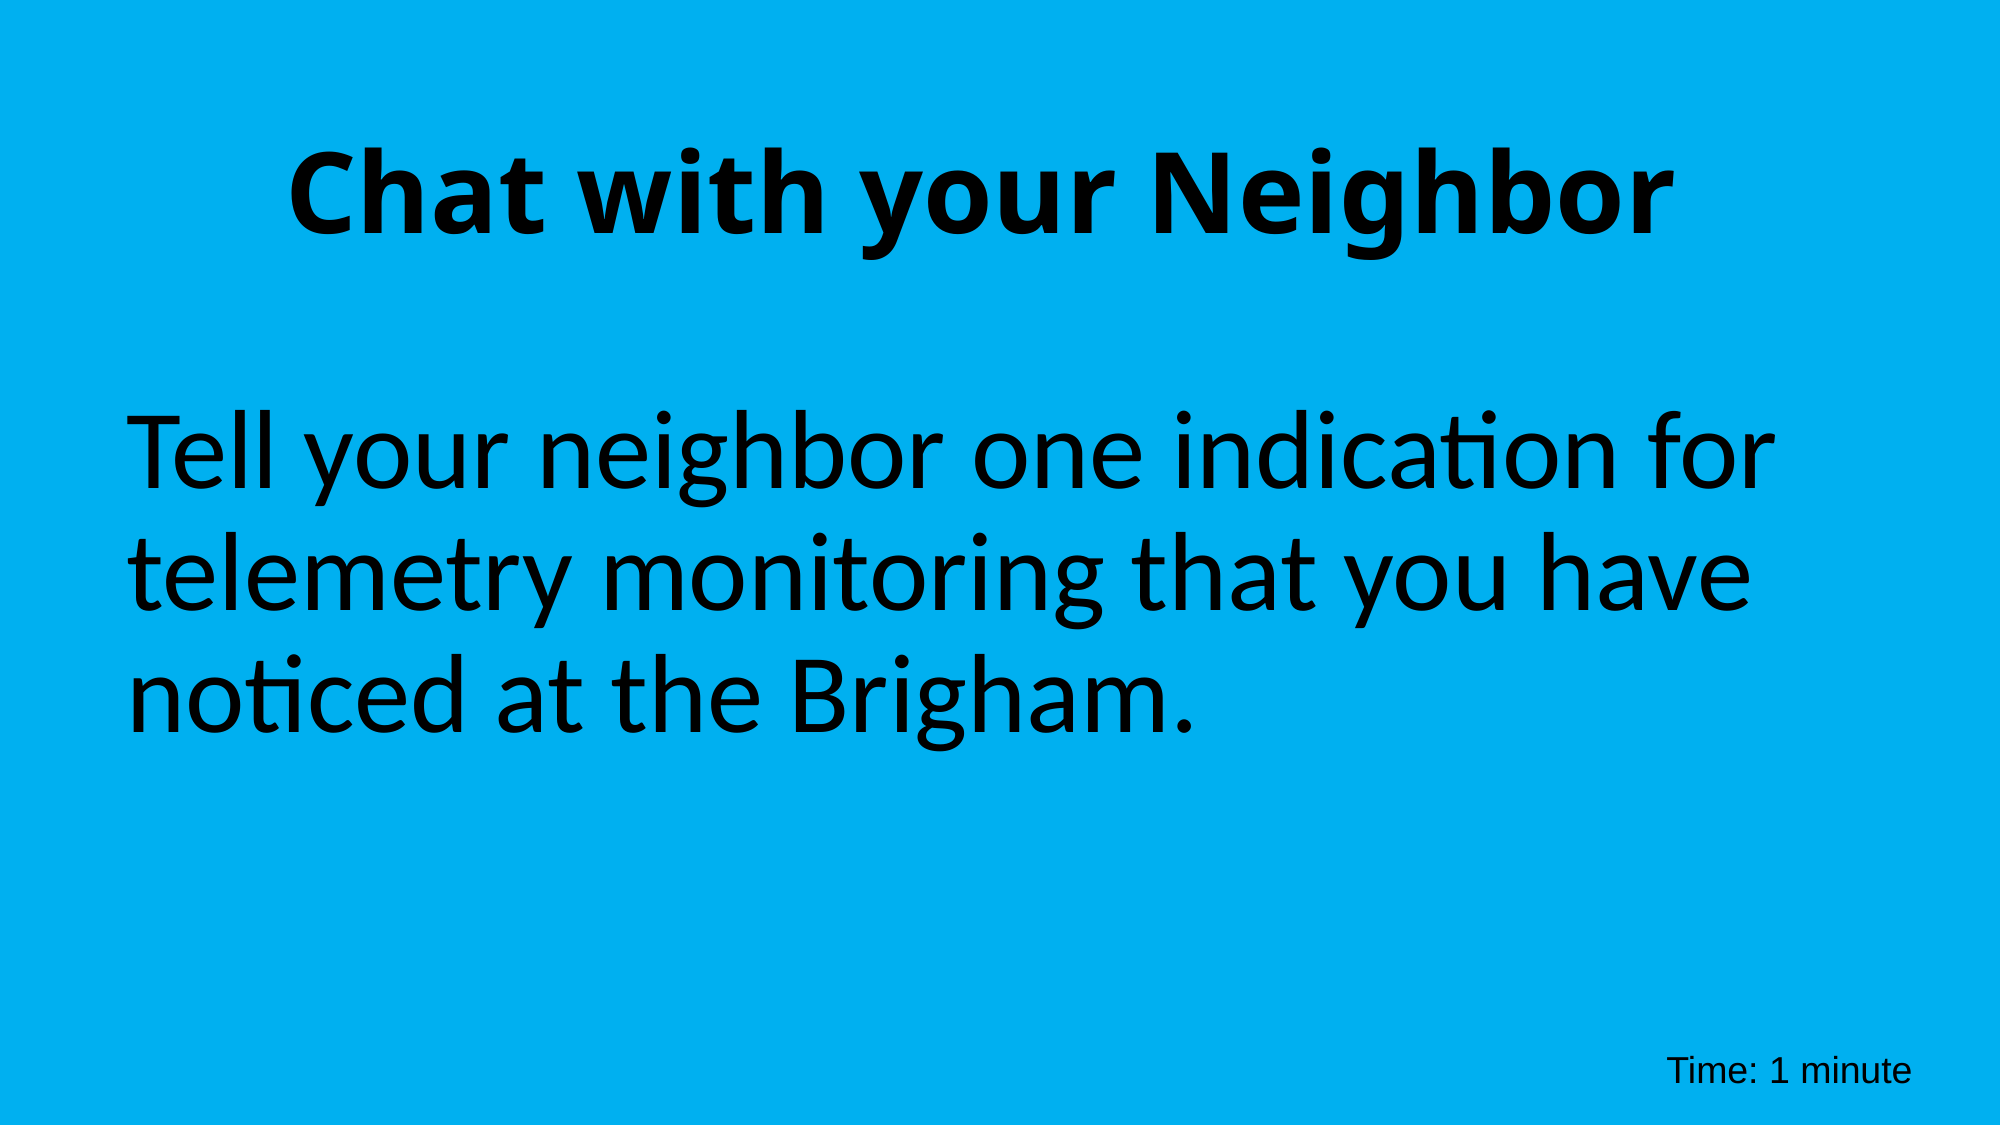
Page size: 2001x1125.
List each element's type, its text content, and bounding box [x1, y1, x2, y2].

title Chat with your Neighbor [118, 88, 1844, 306]
list Tell your neighbor one indication for telemetry monitoring that you have noticed at the Brigham. [111, 384, 1929, 853]
text_box Time: 1 minute [1651, 1038, 1993, 1099]
